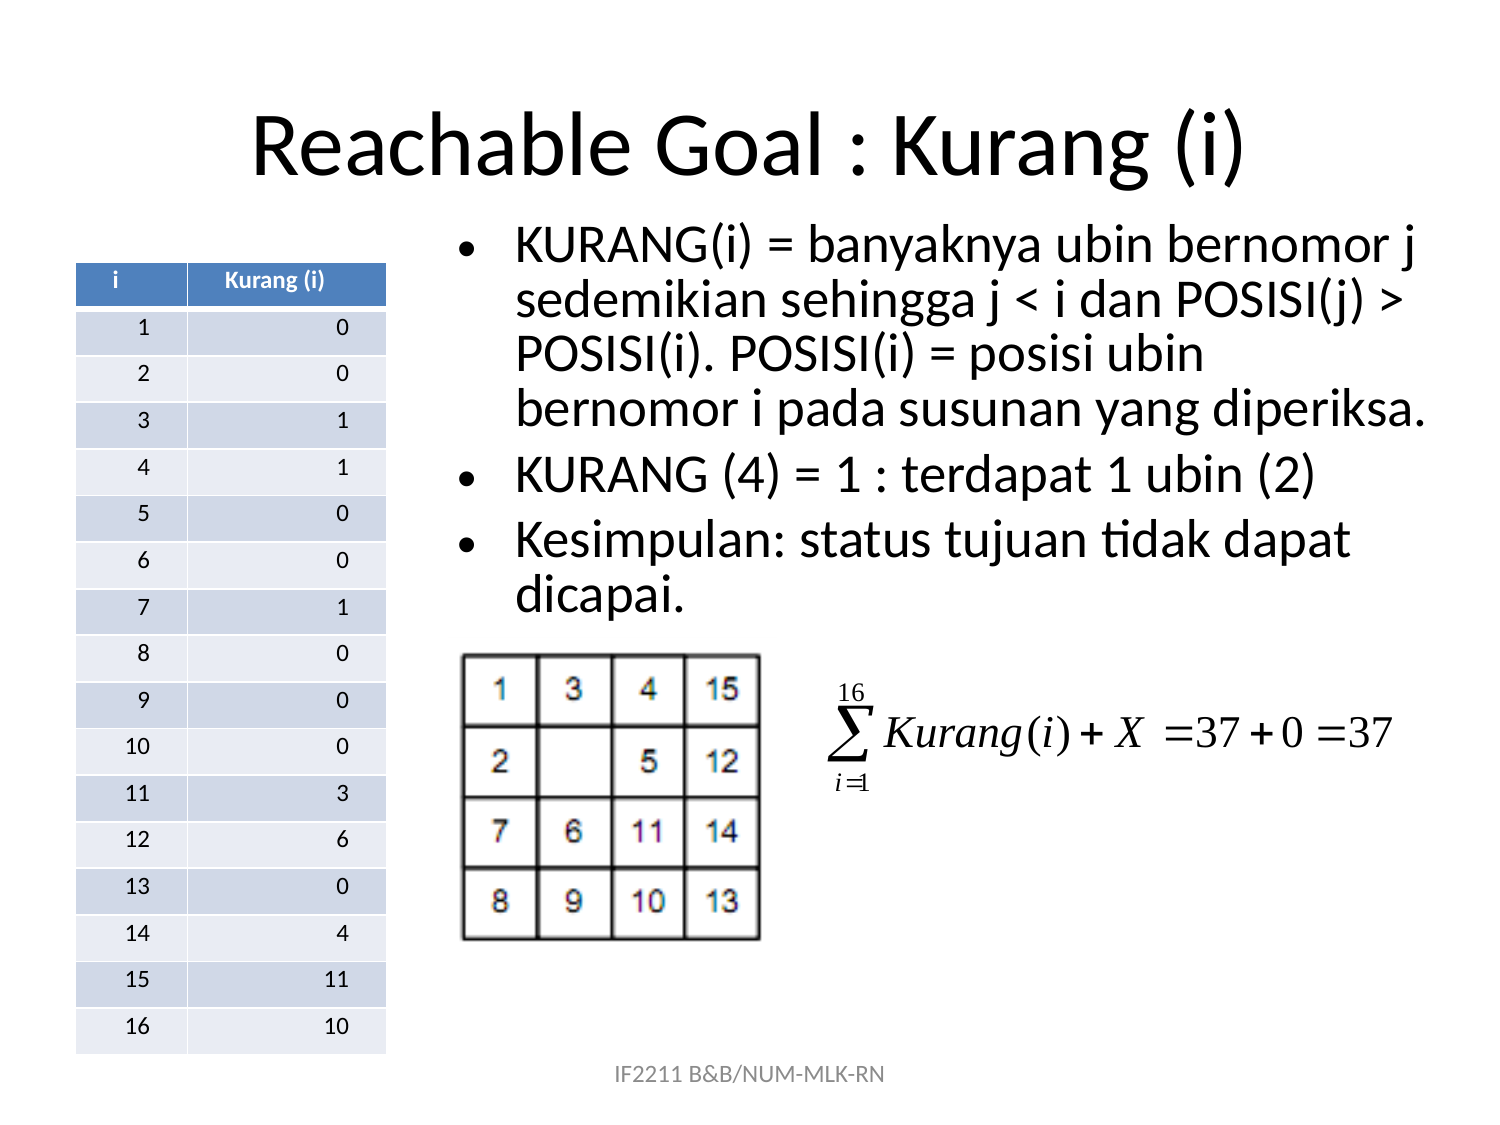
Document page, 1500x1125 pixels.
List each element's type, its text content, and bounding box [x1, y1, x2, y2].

table_cell 5 [76, 496, 187, 541]
table_cell 2 [76, 357, 187, 401]
table_cell 3 [76, 403, 187, 448]
table_cell 16 [76, 1009, 187, 1054]
table_cell 3 [188, 776, 386, 821]
table_cell 1 [76, 312, 187, 355]
table_cell 7 [76, 590, 187, 634]
table_cell 15 [76, 962, 187, 1007]
table_cell 11 [188, 962, 386, 1007]
table_header Kurang (i) [188, 263, 386, 306]
table_cell 6 [76, 543, 187, 588]
table_cell 14 [76, 916, 187, 961]
table_cell 10 [188, 1009, 386, 1054]
table_cell 10 [76, 729, 187, 774]
list KURANG(i) = banyaknya ubin bernomor j sedemikian sehingga j < i dan POSISI(j) > POSISI(i). POSISI(i) = posisi ubin bernomor i pada susunan yang diperiksa. KURANG (4) = 1 : terdapat 1 ubin (2) Kesimpulan: status tujuan tidak dapat dicapai. [442, 213, 1446, 645]
table_cell 4 [76, 450, 187, 495]
table_cell 0 [188, 683, 386, 728]
table_cell 0 [188, 312, 386, 355]
table_cell 0 [188, 496, 386, 541]
table_cell 0 [188, 729, 386, 774]
table_cell 9 [76, 683, 187, 728]
footer IF2211 B&B/NUM-MLK-RN [512, 1042, 988, 1103]
table_cell 6 [188, 823, 386, 867]
picture [447, 635, 777, 957]
table_header i [76, 263, 187, 306]
table_cell 0 [188, 543, 386, 588]
table_cell 0 [188, 869, 386, 914]
table_cell 11 [76, 776, 187, 821]
table_cell 0 [188, 636, 386, 681]
table_cell 1 [188, 403, 386, 448]
table_cell 0 [188, 357, 386, 401]
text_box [820, 671, 1402, 801]
title Reachable Goal : Kurang (i) [75, 45, 1425, 233]
table_cell 1 [188, 450, 386, 495]
table_cell 4 [188, 916, 386, 961]
table_cell 12 [76, 823, 187, 867]
table_cell 13 [76, 869, 187, 914]
table_cell 8 [76, 636, 187, 681]
table_cell 1 [188, 590, 386, 634]
